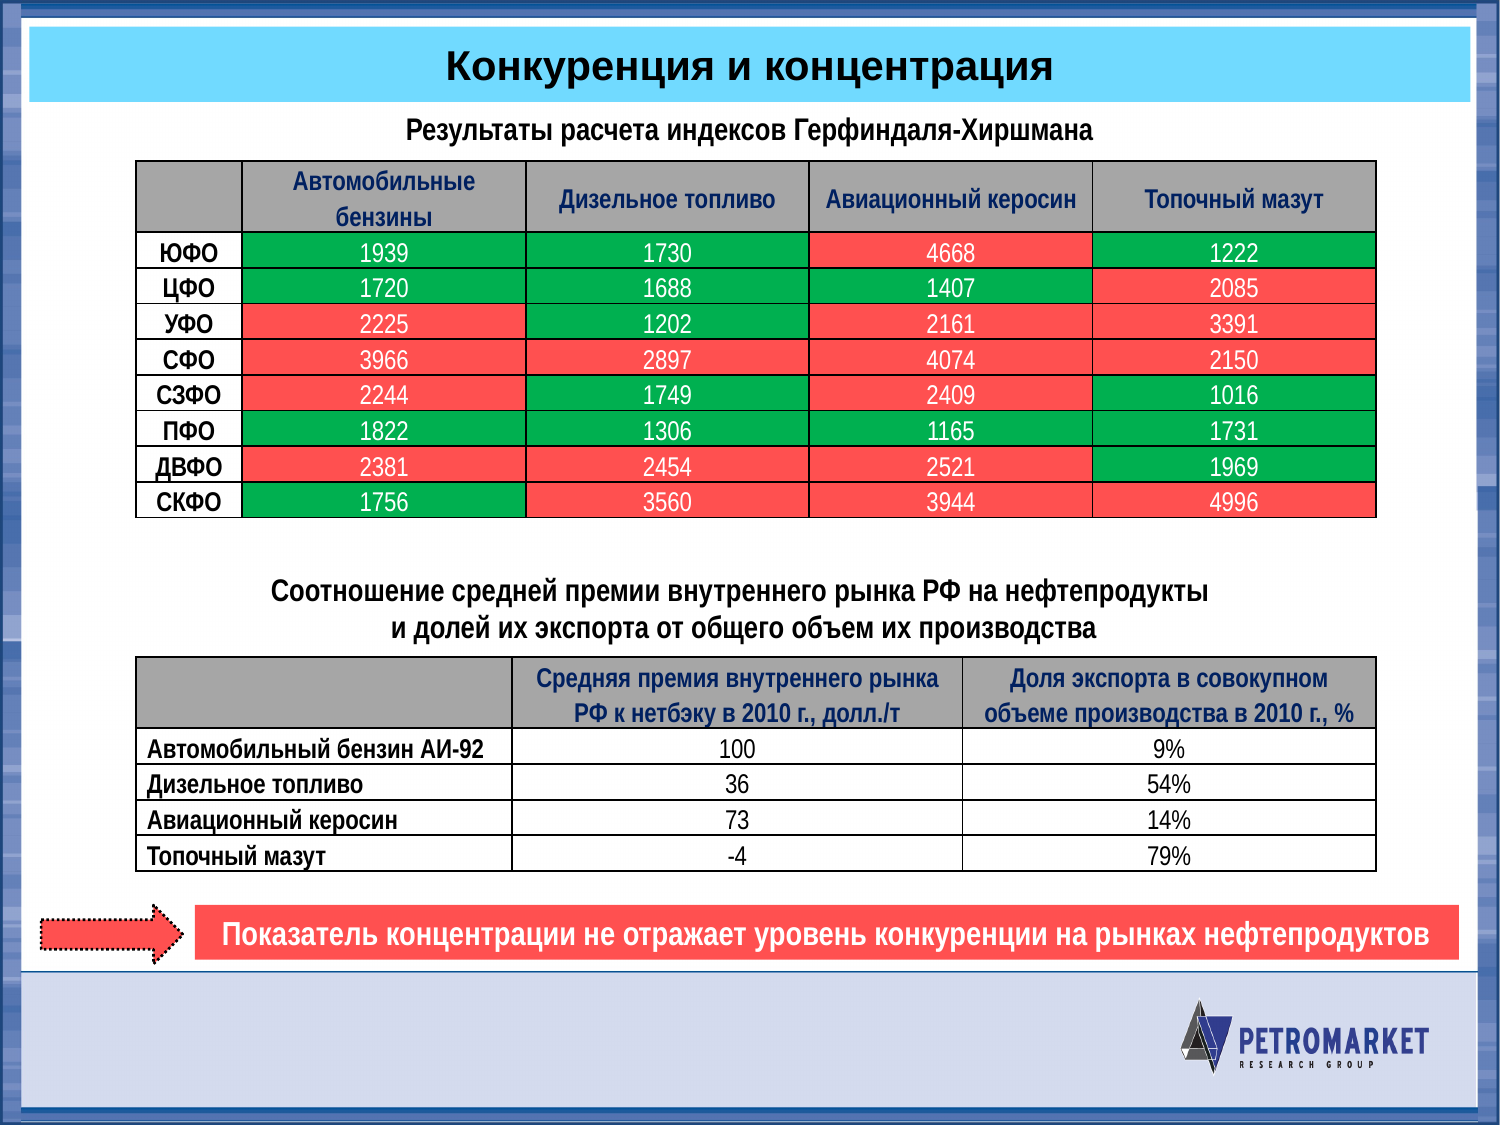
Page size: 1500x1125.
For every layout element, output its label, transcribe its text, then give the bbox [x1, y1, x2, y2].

table_cell 2244 [243, 376, 525, 410]
table_cell 1749 [527, 376, 808, 410]
table_header Дизельное топливо [527, 162, 808, 231]
table_cell 1720 [243, 269, 525, 303]
picture [0, 0, 1500, 1125]
table_cell 2409 [810, 376, 1092, 410]
table_cell УФО [137, 304, 241, 338]
table_cell 1016 [1093, 376, 1375, 410]
table_cell 1730 [527, 233, 808, 267]
table_cell Автомобильный бензин АИ-92 [137, 729, 511, 763]
table_cell 73 [513, 801, 962, 834]
table_cell 1306 [527, 411, 808, 445]
text_box [39, 903, 186, 967]
table_cell СЗФО [137, 376, 241, 410]
table_header [137, 162, 241, 231]
table_cell 36 [513, 765, 962, 799]
table_cell 1969 [1093, 447, 1375, 481]
table_cell Авиационный керосин [137, 801, 511, 834]
table_cell 1407 [810, 269, 1092, 303]
table_cell 2150 [1093, 340, 1375, 374]
table_cell Дизельное топливо [137, 765, 511, 799]
table_cell 2161 [810, 304, 1092, 338]
text_box Результаты расчета индексов Герфиндаля-Хиршмана [383, 101, 1117, 154]
table_cell 3560 [527, 483, 808, 517]
table_header Средняя премия внутреннего рынка РФ к нетбэку в 2010 г., долл./т [513, 658, 962, 727]
text_box Соотношение средней премии внутреннего рынка РФ на нефтепродукты и долей их экспорта от общего объем их производства [53, 562, 1436, 653]
title Конкуренция и концентрация [29, 26, 1471, 103]
table_cell 2381 [243, 447, 525, 481]
table_cell ЦФО [137, 269, 241, 303]
table_header Топочный мазут [1093, 162, 1375, 231]
table_cell 1822 [243, 411, 525, 445]
table_cell 1202 [527, 304, 808, 338]
table_cell 3944 [810, 483, 1092, 517]
table_cell 1688 [527, 269, 808, 303]
table_cell 79% [963, 836, 1375, 870]
table_cell 9% [963, 729, 1375, 763]
table_cell 2521 [810, 447, 1092, 481]
table_cell ДВФО [137, 447, 241, 481]
table_cell 1222 [1093, 233, 1375, 267]
table_cell 1731 [1093, 411, 1375, 445]
table_cell 3966 [243, 340, 525, 374]
table_cell 1939 [243, 233, 525, 267]
table_header Доля экспорта в совокупном объеме производства в 2010 г., % [963, 658, 1375, 727]
table_cell 1165 [810, 411, 1092, 445]
table_cell СКФО [137, 483, 241, 517]
table_cell ЮФО [137, 233, 241, 267]
table_cell 2085 [1093, 269, 1375, 303]
table_cell 2897 [527, 340, 808, 374]
table_cell 4996 [1093, 483, 1375, 517]
table_cell 54% [963, 765, 1375, 799]
table_cell 4668 [810, 233, 1092, 267]
table_header Авиационный керосин [810, 162, 1092, 231]
table_cell 2225 [243, 304, 525, 338]
table_cell ПФО [137, 411, 241, 445]
table_cell СФО [137, 340, 241, 374]
table_header [137, 658, 511, 727]
text_box Показатель концентрации не отражает уровень конкуренции на рынках нефтепродуктов [194, 904, 1459, 960]
table_cell 4074 [810, 340, 1092, 374]
table_header Автомобильные бензины [243, 162, 525, 231]
table_cell Топочный мазут [137, 836, 511, 870]
table_cell 3391 [1093, 304, 1375, 338]
table_cell 100 [513, 729, 962, 763]
table_cell 1756 [243, 483, 525, 517]
table_cell -4 [513, 836, 962, 870]
table_cell 14% [963, 801, 1375, 834]
table_cell 2454 [527, 447, 808, 481]
